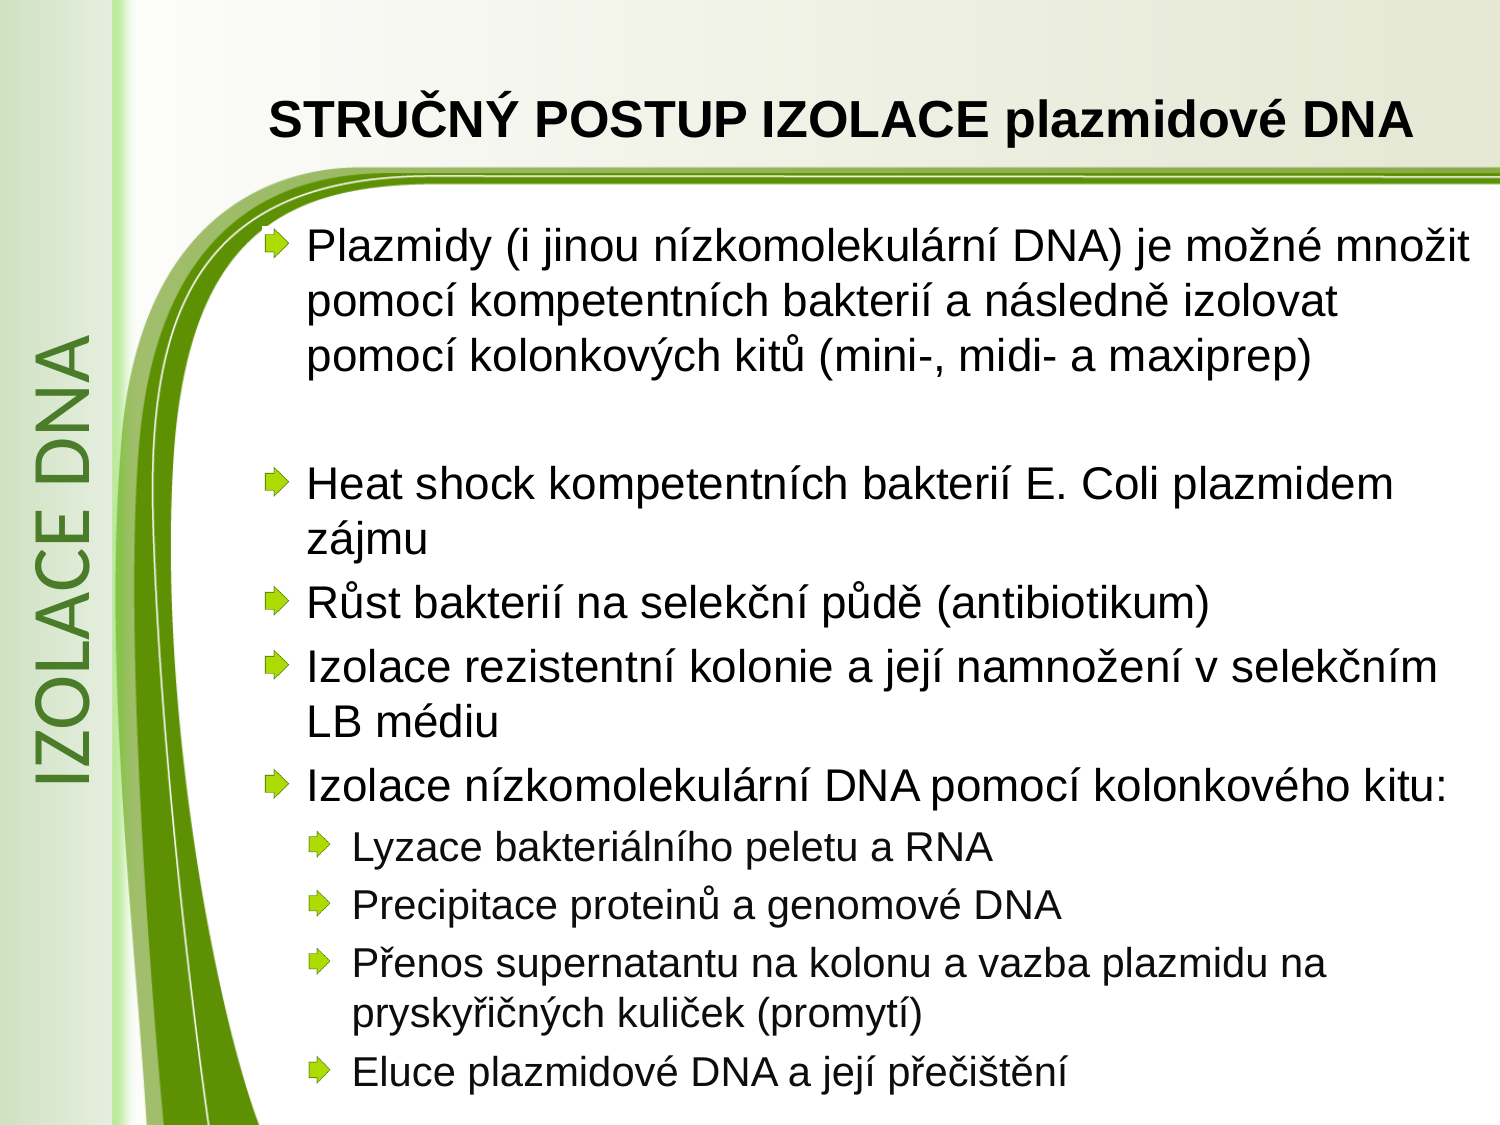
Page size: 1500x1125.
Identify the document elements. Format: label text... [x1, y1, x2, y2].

picture [262, 465, 292, 498]
picture [262, 584, 292, 617]
picture [130, 0, 1500, 1125]
picture [306, 829, 333, 859]
list Plazmidy (i jinou nízkomolekulární DNA) je možné množit pomocí kompetentních bakterií a následně izolovat pomocí kolonkových kitů (mini-, midi- a maxiprep) Heat shock kompetentních bakterií E. Coli plazmidem zájmu Růst bakterií na selekční půdě (antibiotikum) Izolace rezistentní kolonie a její namnožení v selekčním LB médiu Izolace nízkomolekulární DNA pomocí kolonkového kitu: Lyzace bakteriálního peletu a RNA Precipitace proteinů a genomové DNA Přenos supernatantu na kolonu a vazba plazmidu na pryskyřičných kuliček (promytí) Eluce plazmidové DNA a její přečištění [247, 207, 1500, 1102]
picture [262, 767, 292, 800]
picture [306, 946, 333, 976]
picture [306, 888, 333, 918]
text_box IZOLACE DNA [0, 0, 114, 1125]
picture [262, 226, 292, 260]
picture [262, 648, 292, 681]
title STRUČNÝ POSTUP IZOLACE plazmidové DNA [253, 64, 1471, 169]
picture [306, 1054, 333, 1085]
